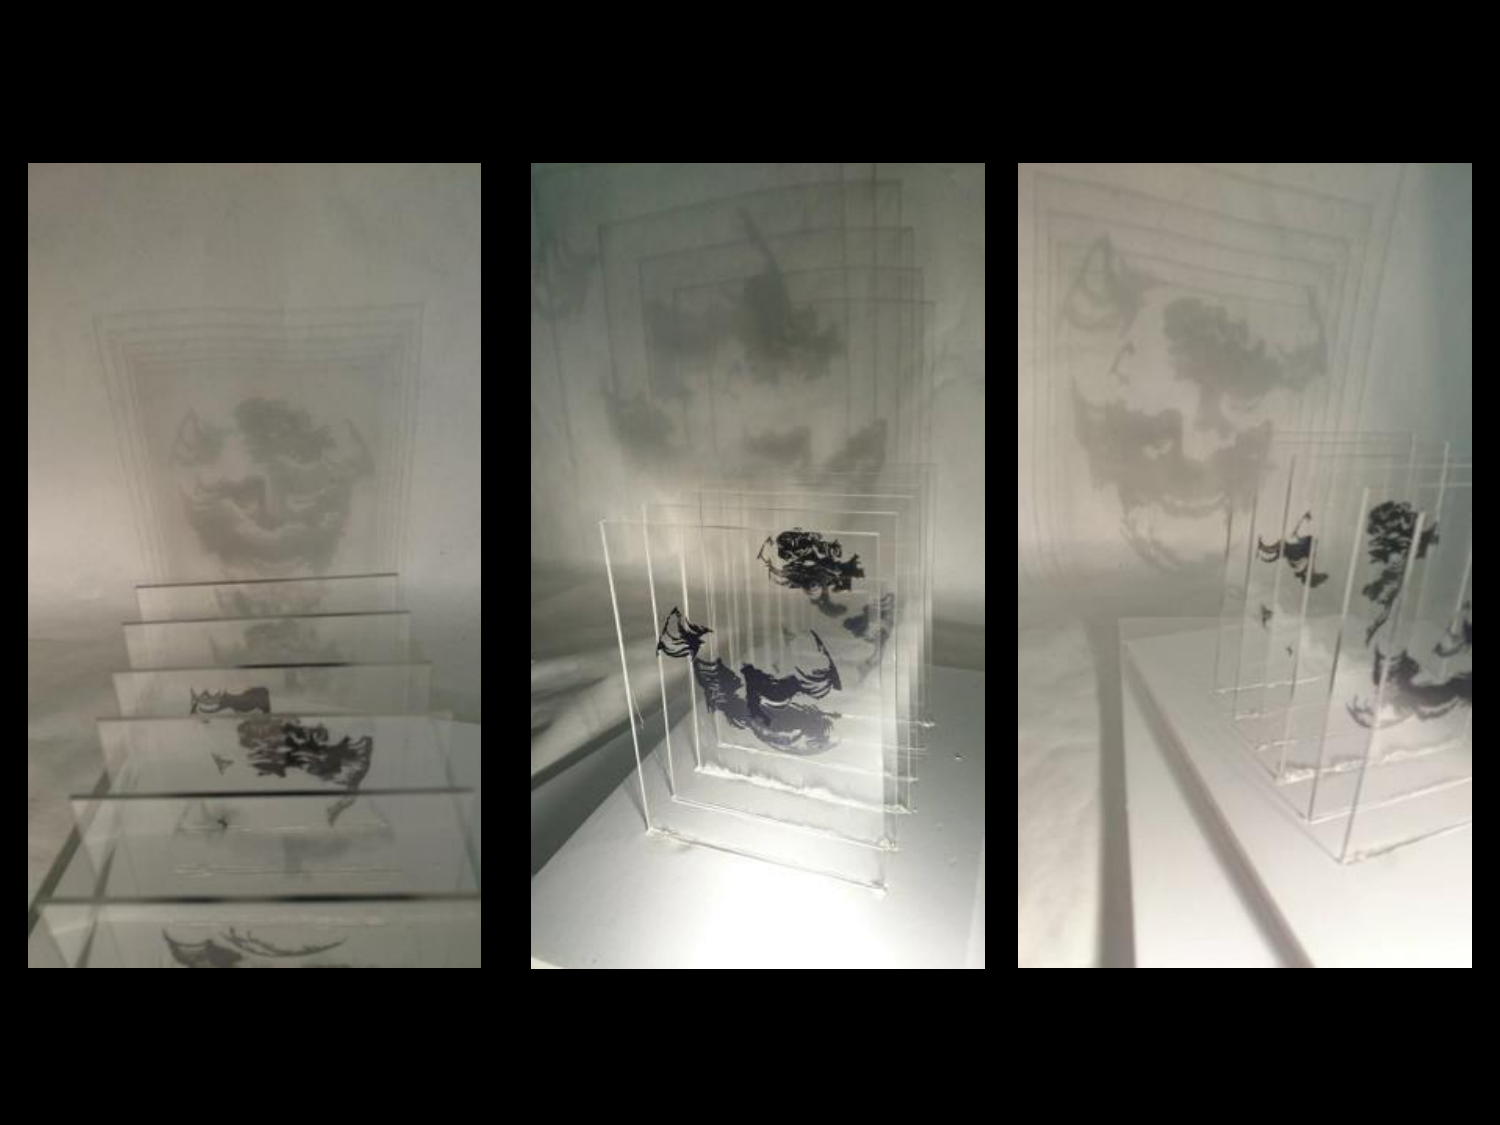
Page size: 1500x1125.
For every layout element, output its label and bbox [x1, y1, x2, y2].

picture [531, 163, 986, 970]
picture [1018, 163, 1472, 968]
picture [27, 163, 481, 968]
